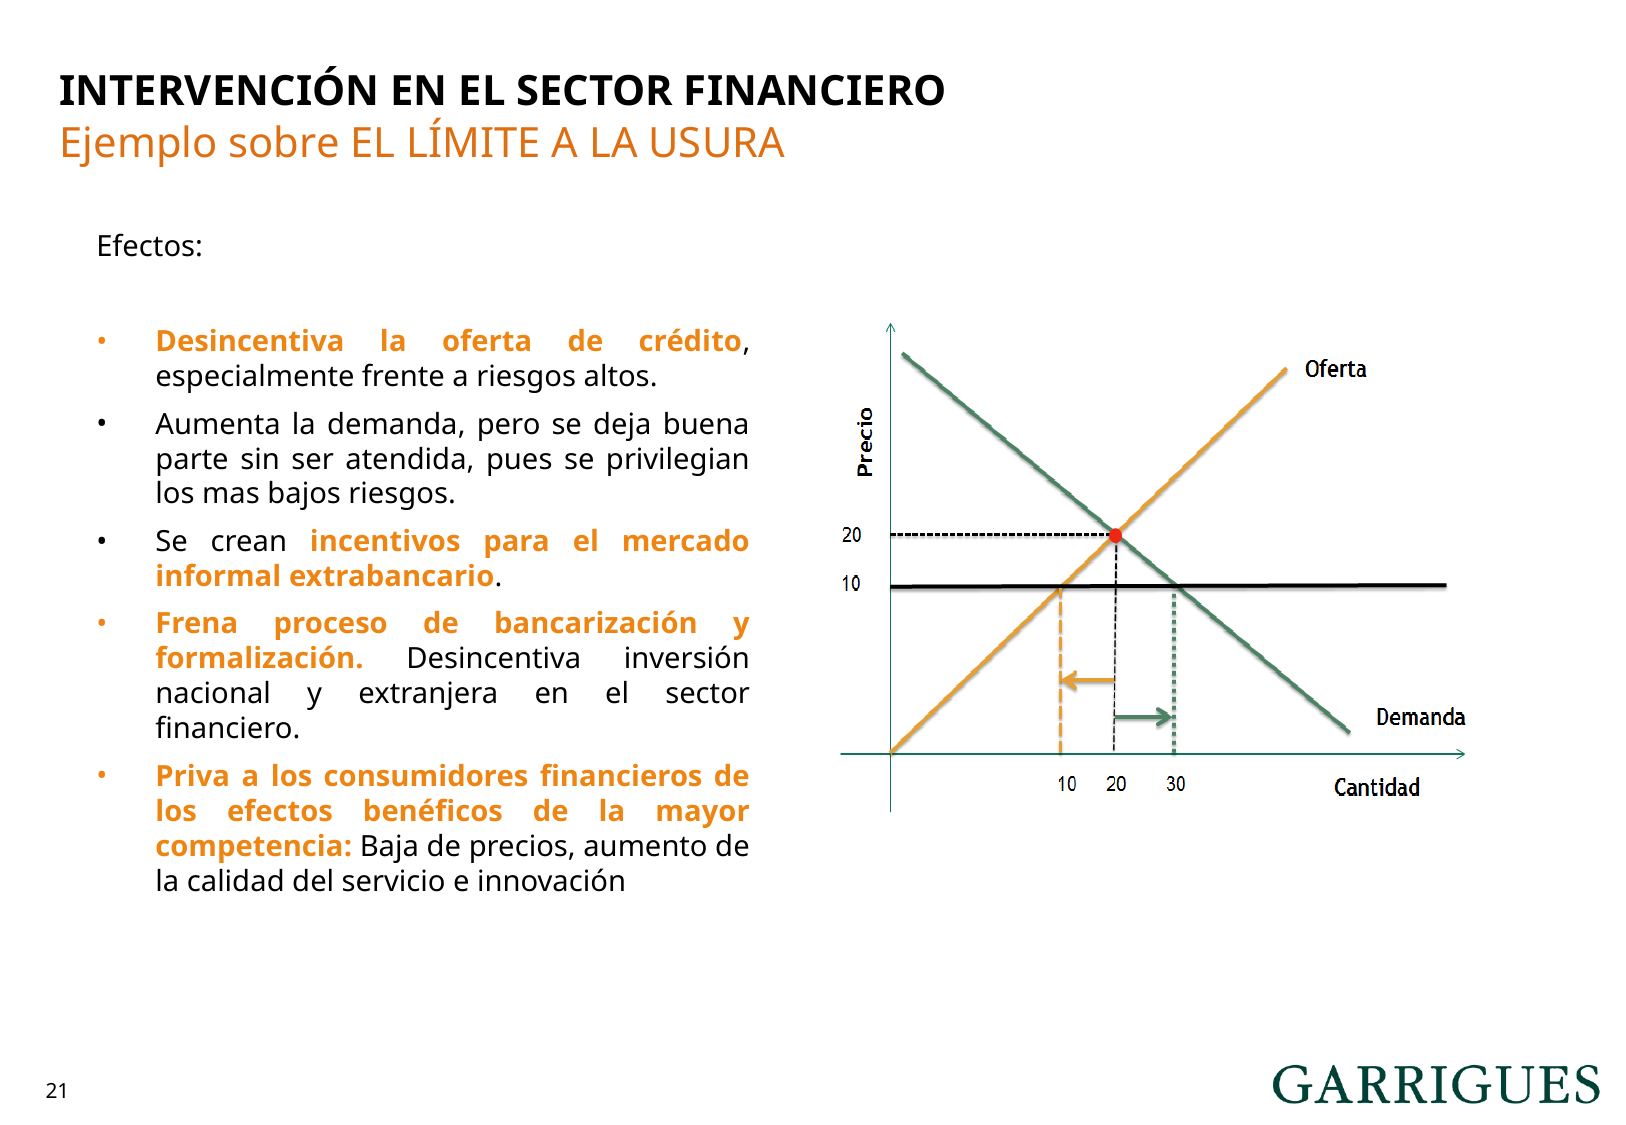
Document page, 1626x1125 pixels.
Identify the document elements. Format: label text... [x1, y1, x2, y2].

picture [80, 173, 1563, 1012]
picture [1261, 1062, 1611, 1106]
text_box INTERVENCIÓN EN EL SECTOR FINANCIERO Ejemplo sobre EL LÍMITE A LA USURA [44, 54, 1331, 173]
